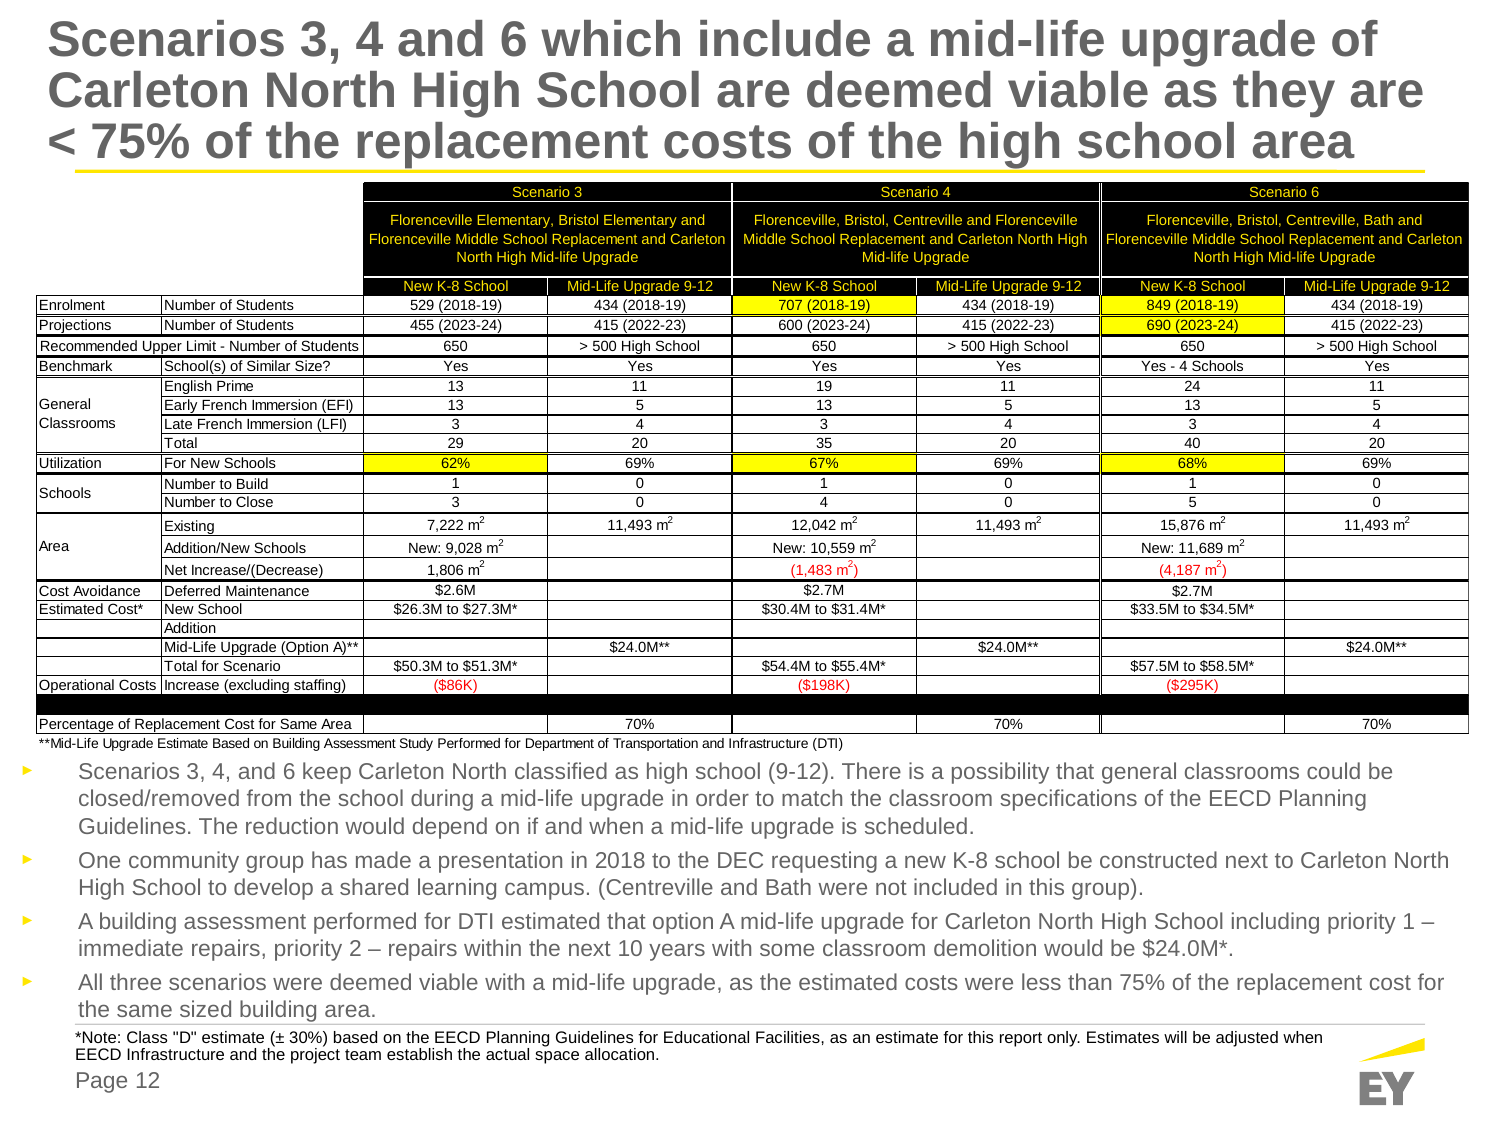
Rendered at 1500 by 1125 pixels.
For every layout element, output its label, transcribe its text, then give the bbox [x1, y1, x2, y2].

title Scenarios 3, 4 and 6 which include a mid-life upgrade of Carleton North High School are deemed viable as they are < 75% of the replacement costs of the high school area [47, 16, 1491, 158]
picture [35, 182, 1470, 753]
text_box *Note: Class "D" estimate (± 30%) based on the EECD Planning Guidelines for Educational Facilities, as an estimate for this report only. Estimates will be adjusted when EECD Infrastructure and the project team establish the actual space allocation. [75, 1024, 1354, 1082]
text_box Scenarios 3, 4, and 6 keep Carleton North classified as high school (9-12). There is a possibility that general classrooms could be closed/removed from the school during a mid-life upgrade in order to match the classroom specifications of the EECD Planning Guidelines. The reduction would depend on if and when a mid-life upgrade is scheduled. One community group has made a presentation in 2018 to the DEC requesting a new K-8 school be constructed next to Carleton North High School to develop a shared learning campus. (Centreville and Bath were not included in this group). A building assessment performed for DTI estimated that option A mid-life upgrade for Carleton North High School including priority 1 – immediate repairs, priority 2 – repairs within the next 10 years with some classroom demolition would be $24.0M*. All three scenarios were deemed viable with a mid-life upgrade, as the estimated costs were less than 75% of the replacement cost for the same sized building area. [19, 756, 1479, 1024]
